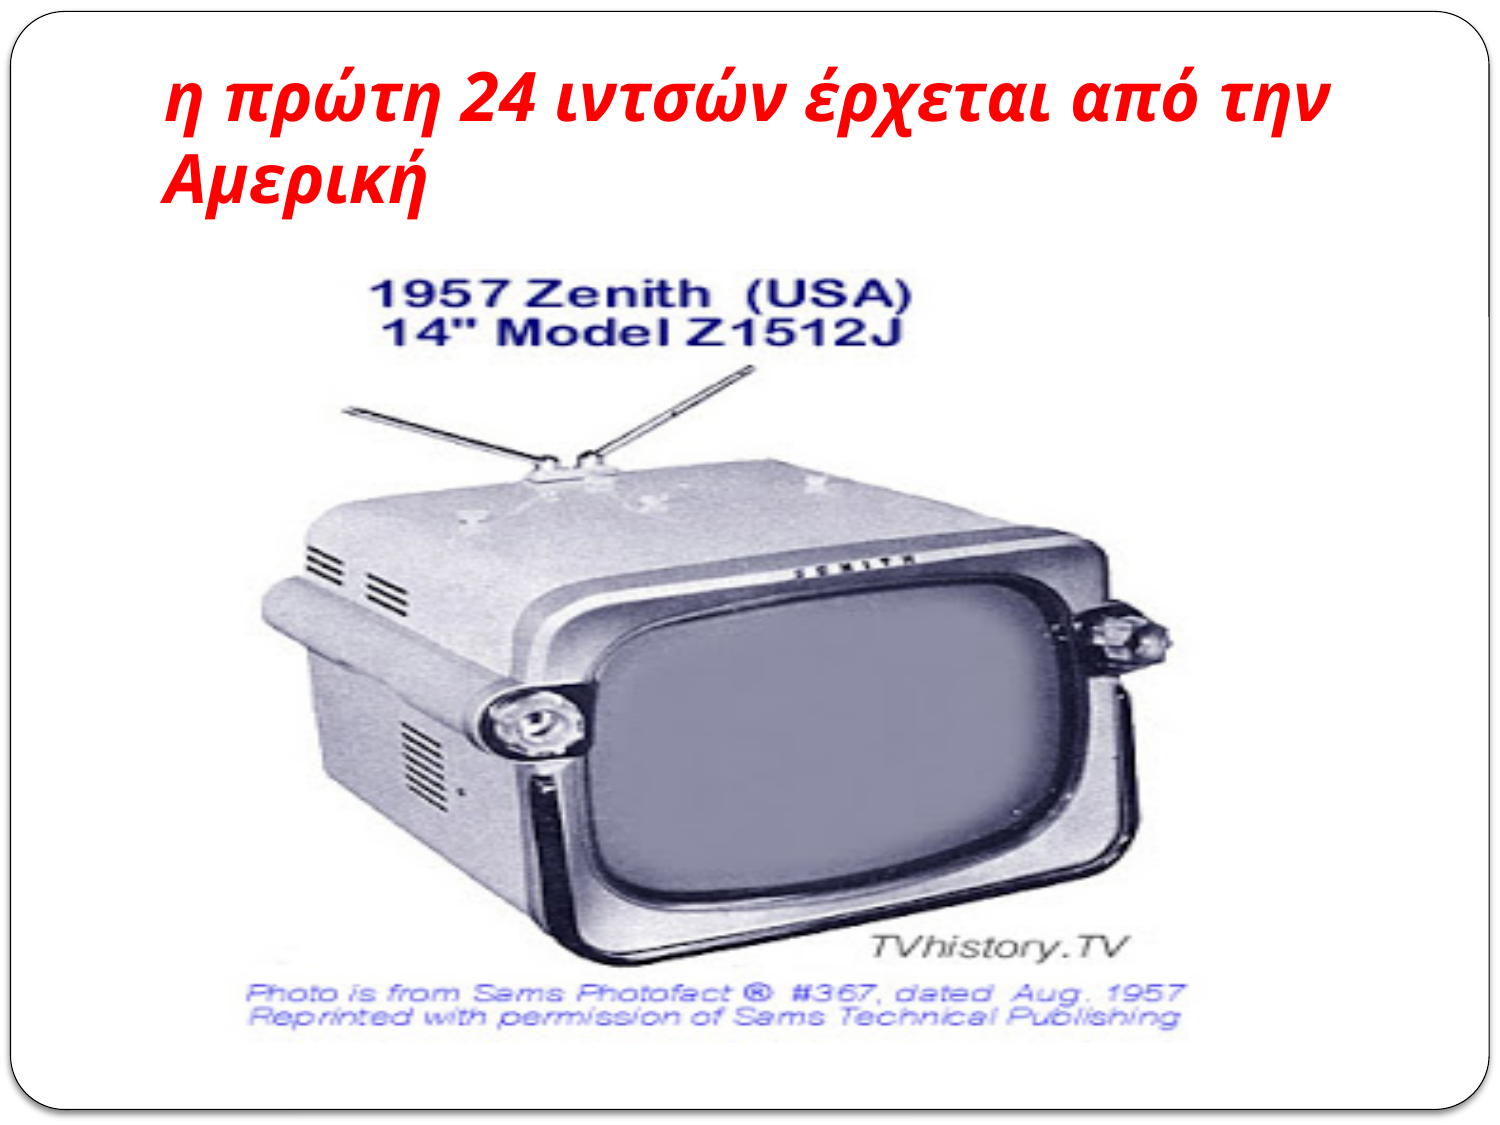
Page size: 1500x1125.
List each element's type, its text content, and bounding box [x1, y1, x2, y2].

title η πρώτη 24 ιντσών έρχεται από την Αμερική [150, 45, 1425, 233]
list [187, 269, 1243, 1044]
